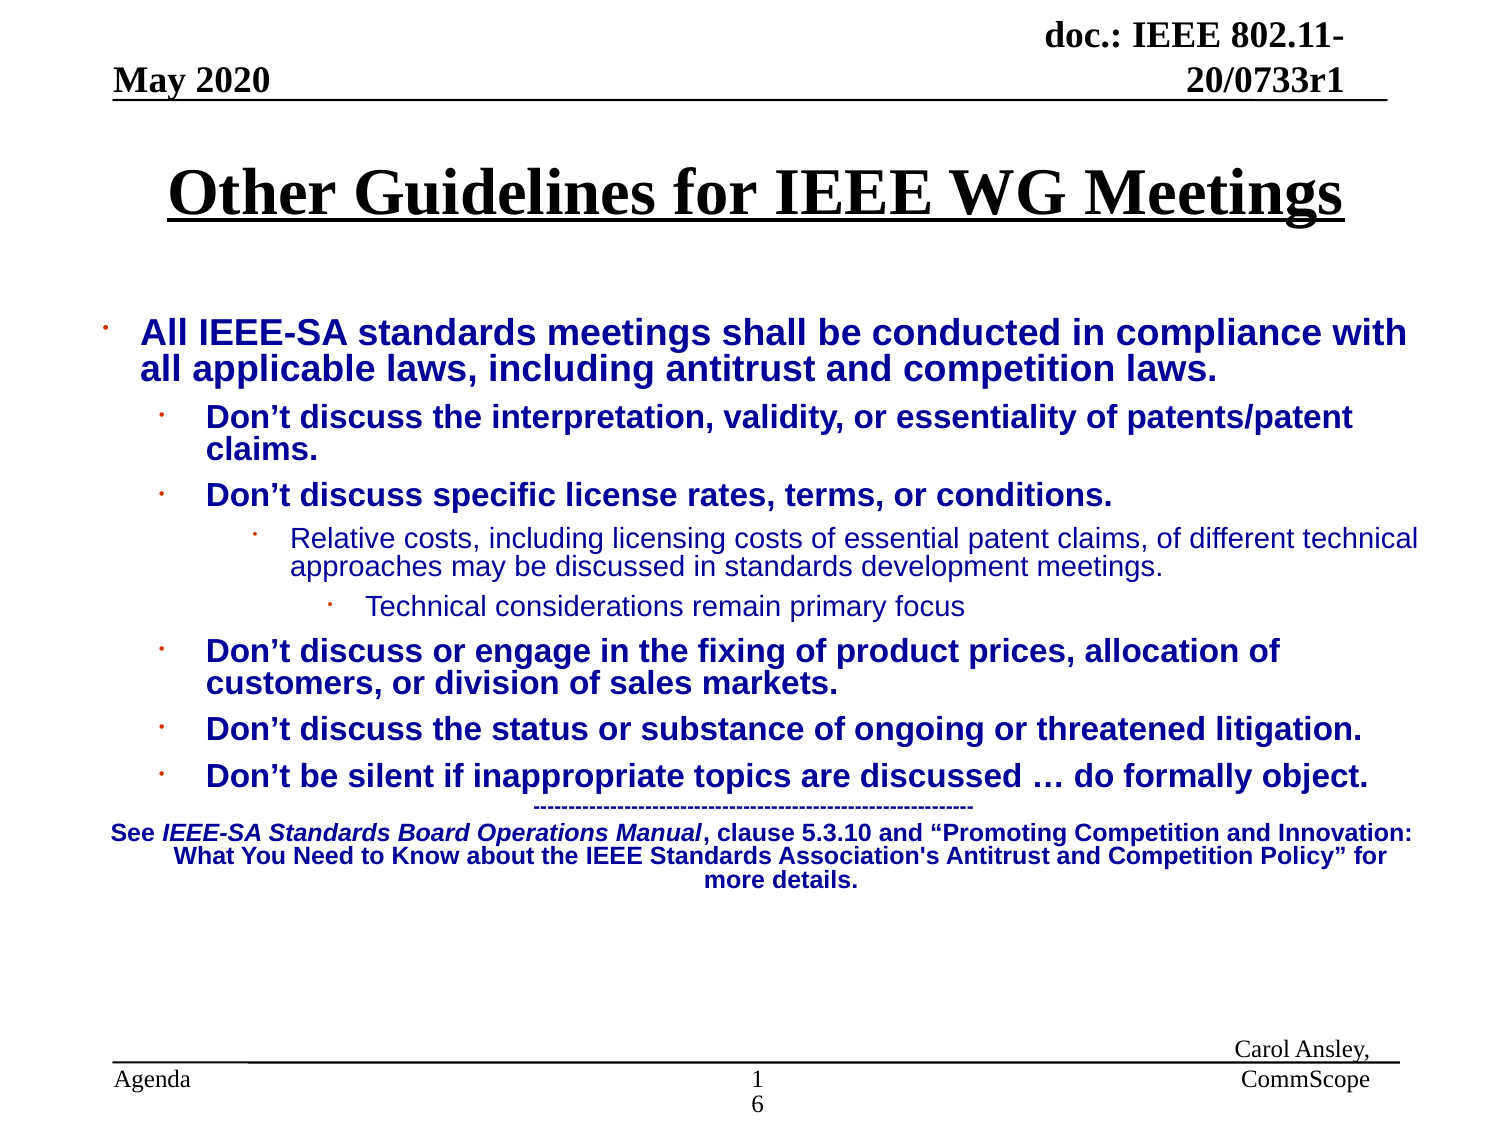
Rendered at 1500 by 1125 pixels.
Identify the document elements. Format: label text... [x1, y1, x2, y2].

text_box All IEEE-SA standards meetings shall be conducted in compliance with all applicable laws, including antitrust and competition laws. Don’t discuss the interpretation, validity, or essentiality of patents/patent claims. Don’t discuss specific license rates, terms, or conditions. Relative costs, including licensing costs of essential patent claims, of different technical approaches may be discussed in standards development meetings. Technical considerations remain primary focus Don’t discuss or engage in the fixing of product prices, allocation of customers, or division of sales markets. Don’t discuss the status or substance of ongoing or threatened litigation. Don’t be silent if inappropriate topics are discussed … do formally object. --------------------------------------------------------------- See IEEE-SA Standards Board Operations Manual, clause 5.3.10 and “Promoting Competition and Innovation: What You Need to Know about the IEEE Standards Association's Antitrust and Competition Policy” for more details. [94, 275, 1430, 901]
slide_number 16 [750, 1061, 773, 1094]
title Other Guidelines for IEEE WG Meetings [61, 136, 1451, 238]
